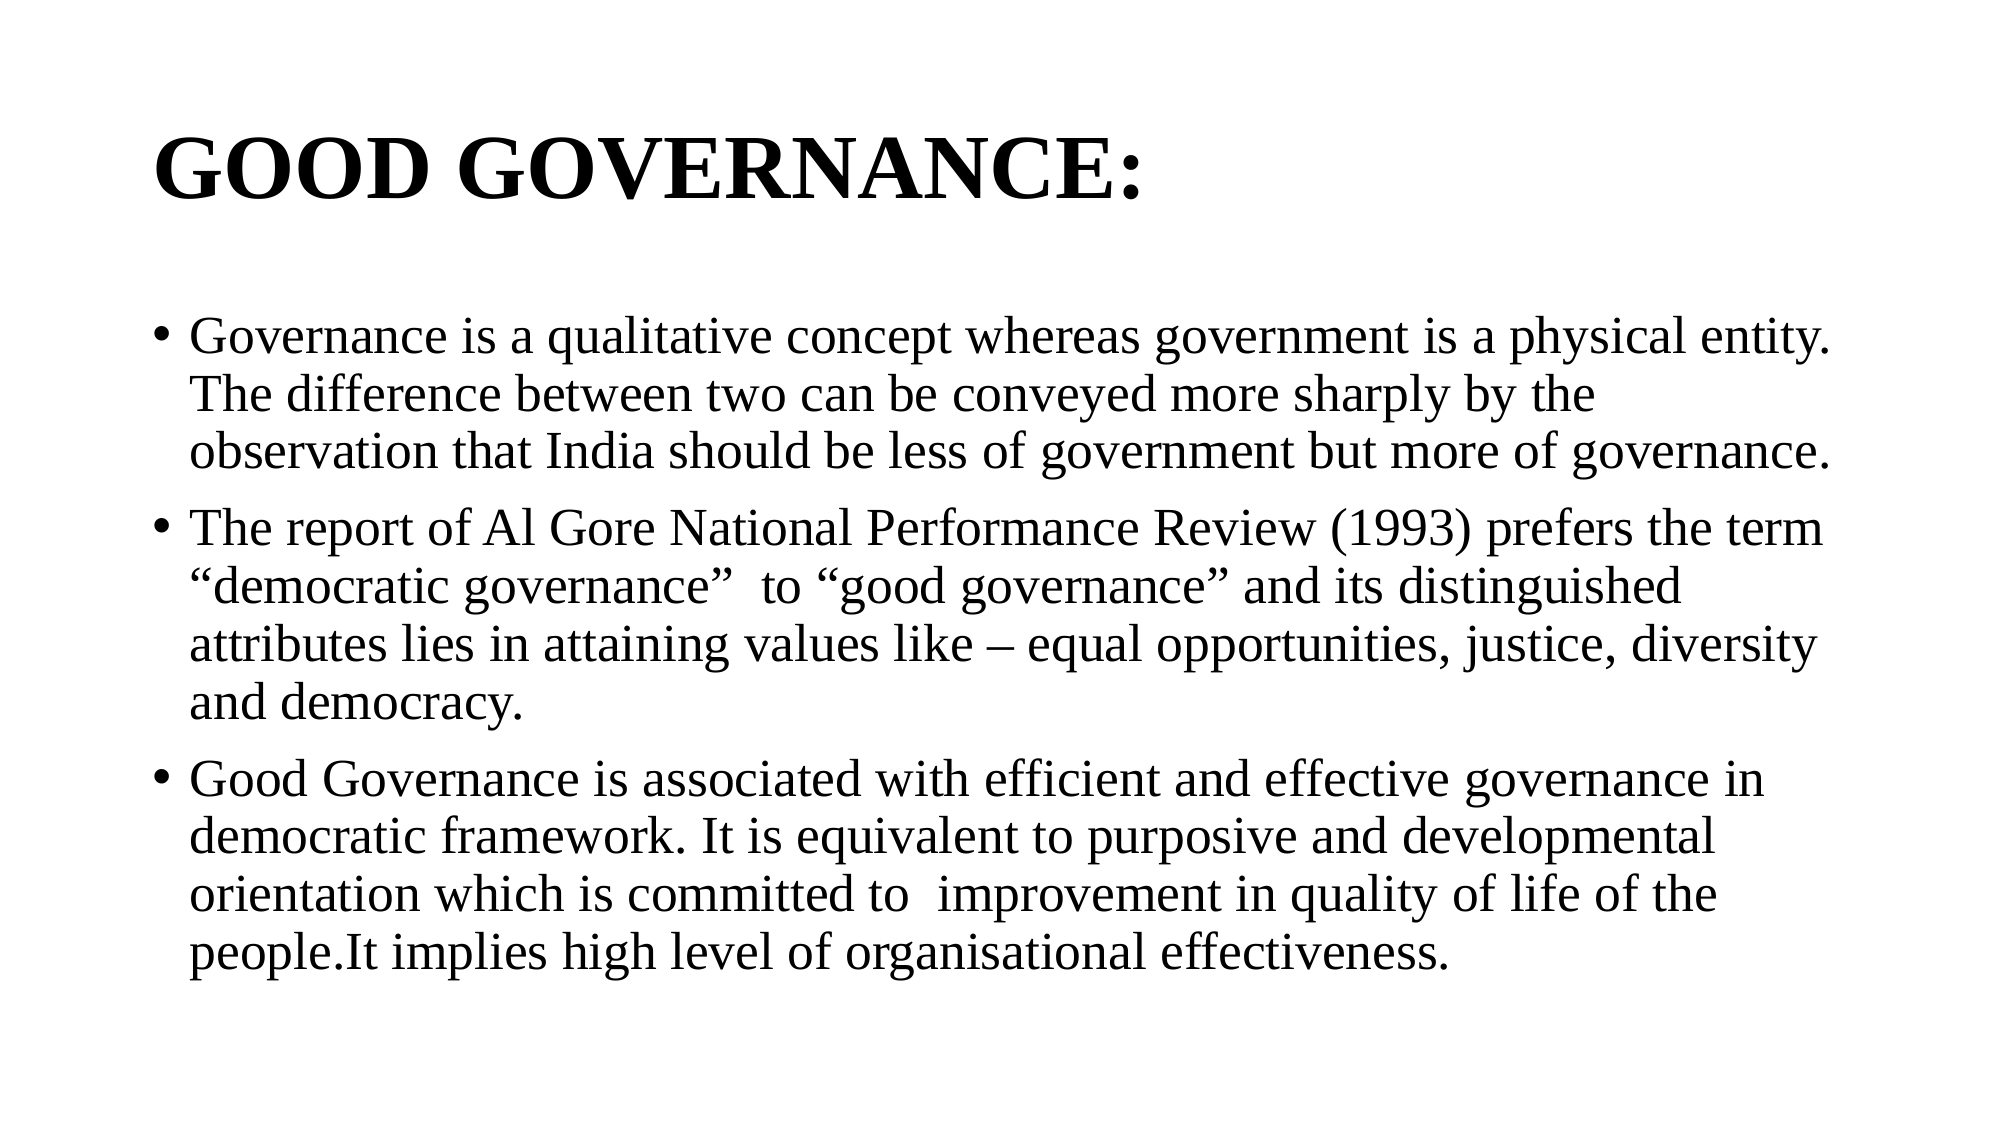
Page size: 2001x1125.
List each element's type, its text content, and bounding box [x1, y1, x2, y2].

list Governance is a qualitative concept whereas government is a physical entity. The difference between two can be conveyed more sharply by the observation that India should be less of government but more of governance. The report of Al Gore National Performance Review (1993) prefers the term “democratic governance” to “good governance” and its distinguished attributes lies in attaining values like – equal opportunities, justice, diversity and democracy. Good Governance is associated with efficient and effective governance in democratic framework. It is equivalent to purposive and developmental orientation which is committed to improvement in quality of life of the people.It implies high level of organisational effectiveness. [137, 299, 1863, 1014]
title GOOD GOVERNANCE: [137, 59, 1863, 278]
